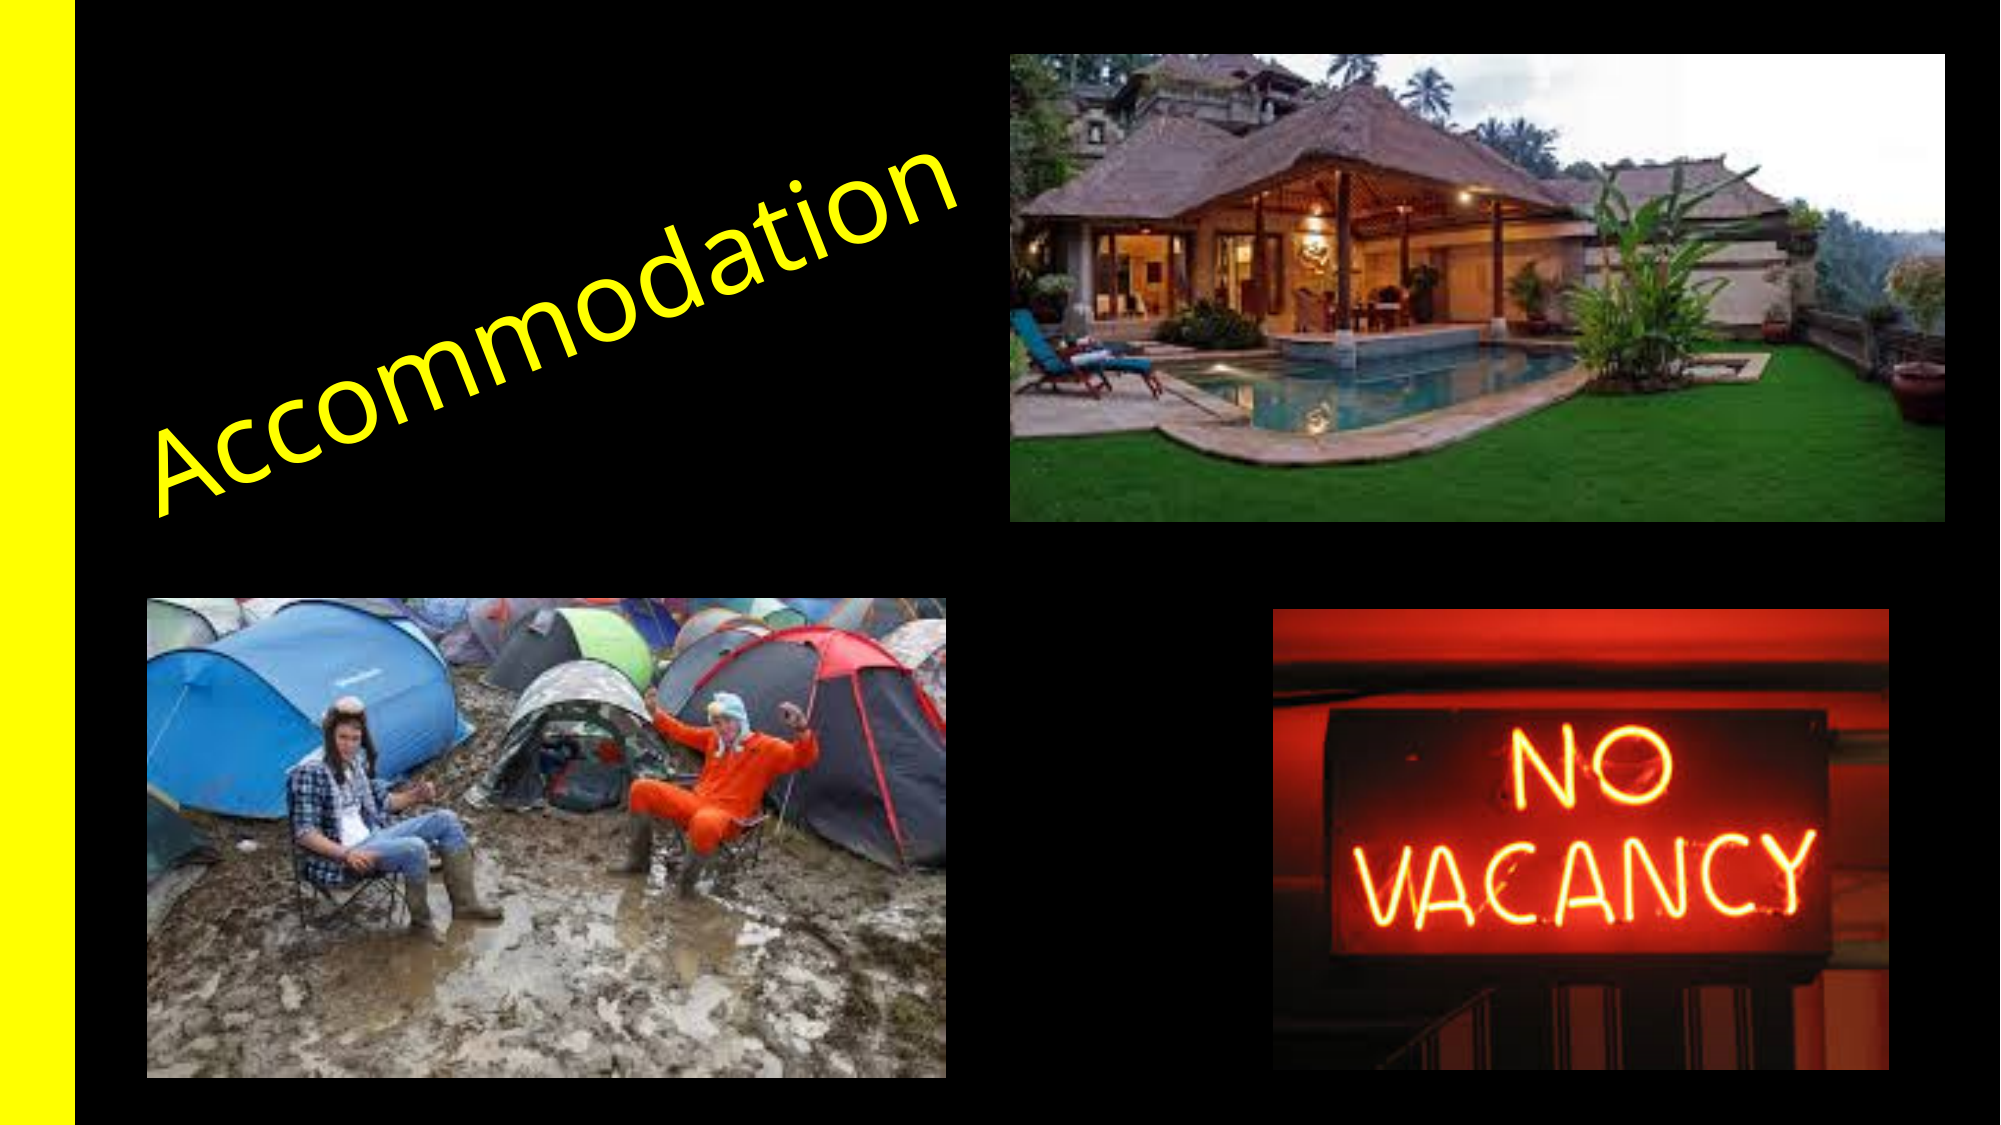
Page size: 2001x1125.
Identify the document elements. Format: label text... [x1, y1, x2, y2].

text_box Accommodation [101, 85, 991, 553]
picture [1010, 54, 1945, 523]
picture [1273, 608, 1889, 1070]
picture [147, 598, 946, 1078]
title [0, 31, 1977, 1078]
